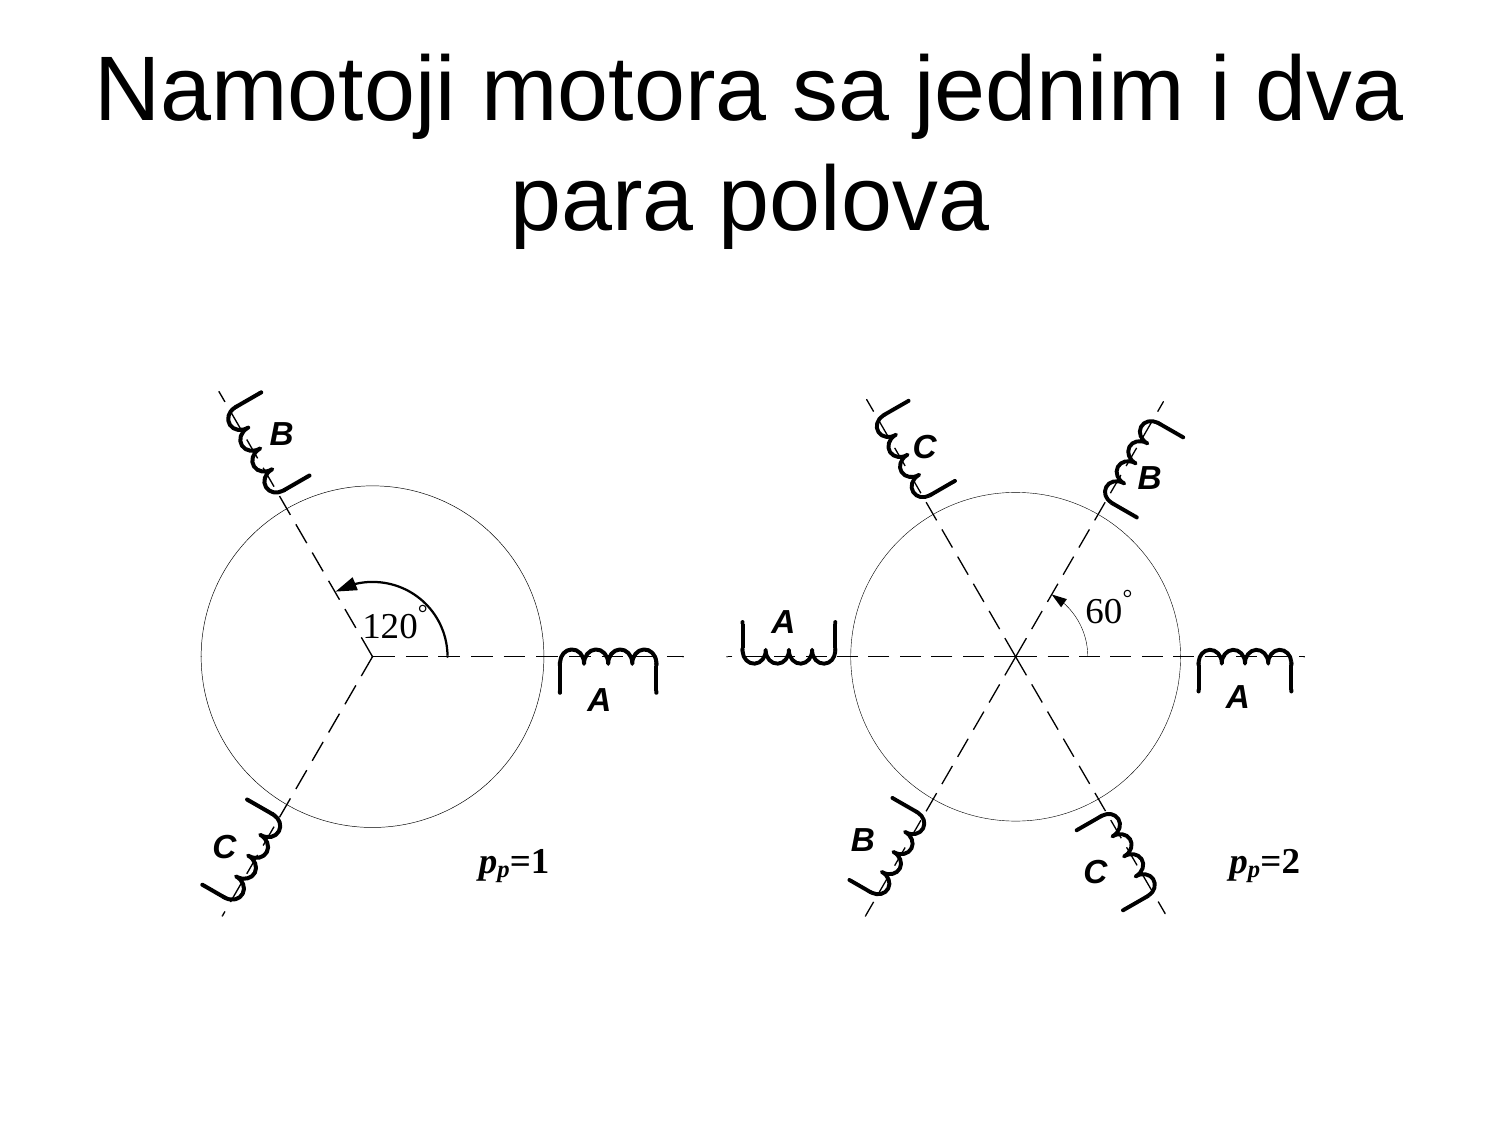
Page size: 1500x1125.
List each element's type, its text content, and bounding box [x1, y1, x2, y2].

title Namotoji motora sa jednim i dva para polova [74, 44, 1426, 233]
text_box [174, 374, 1339, 938]
